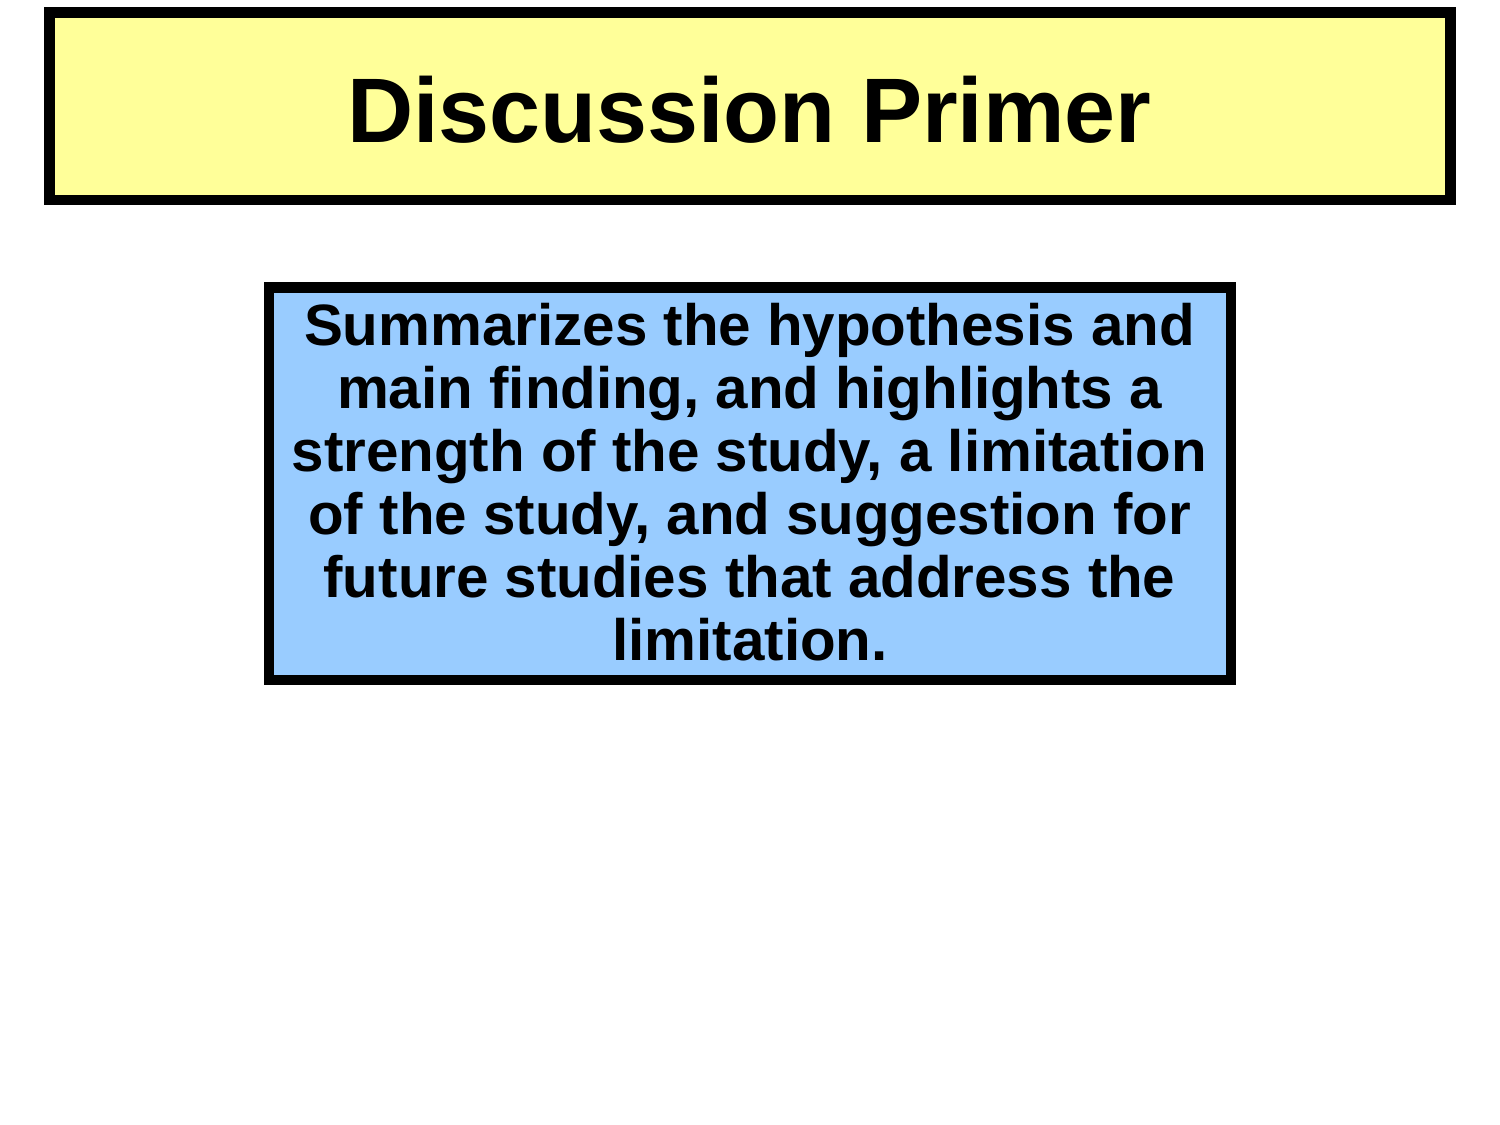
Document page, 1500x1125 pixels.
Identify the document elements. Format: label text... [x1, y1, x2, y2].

title Discussion Primer [44, 7, 1456, 205]
text_box Summarizes the hypothesis and main finding, and highlights a strength of the study, a limitation of the study, and suggestion for future studies that address the limitation. [268, 287, 1232, 681]
